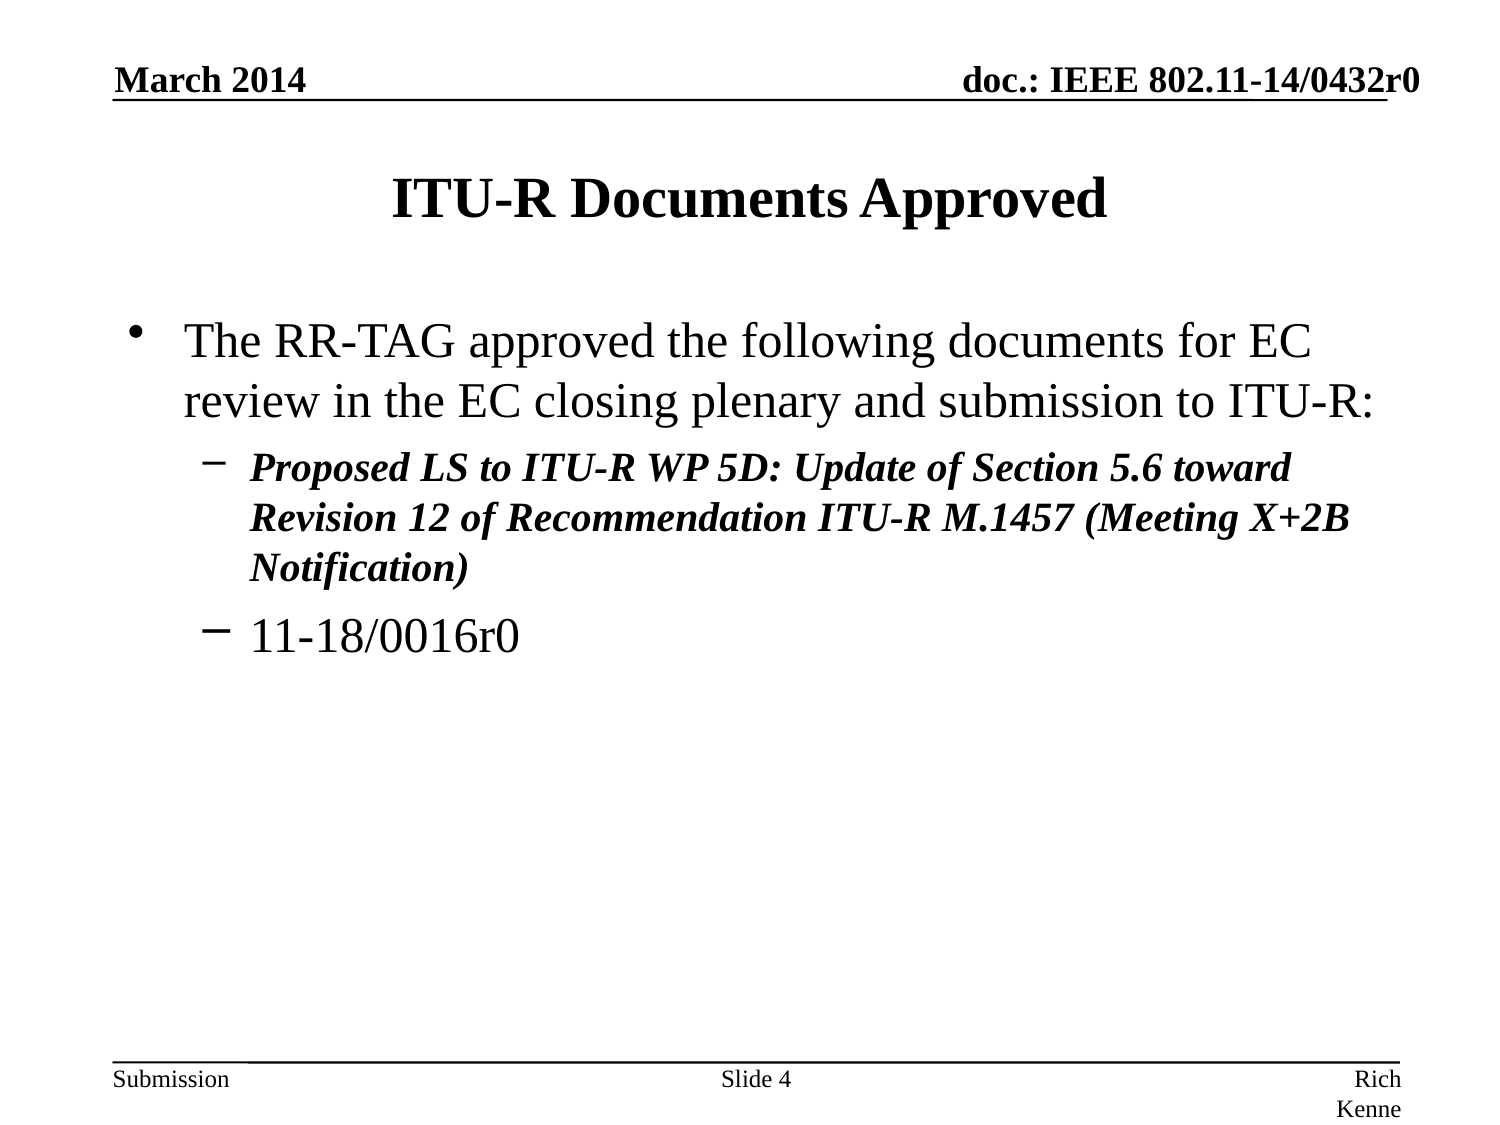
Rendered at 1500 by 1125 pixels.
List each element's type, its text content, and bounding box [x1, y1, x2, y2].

slide_number Slide 4 [712, 1061, 800, 1093]
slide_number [114, 54, 368, 101]
title ITU-R Documents Approved [112, 112, 1388, 275]
list The RR-TAG approved the following documents for EC review in the EC closing plenary and submission to ITU-R: Proposed LS to ITU-R WP 5D: Update of Section 5.6 toward Revision 12 of Recommendation ITU-R M.1457 (Meeting X+2B Notification) 11-18/0016r0 [112, 299, 1413, 975]
footer Rich Kennedy, self [1324, 1061, 1402, 1093]
